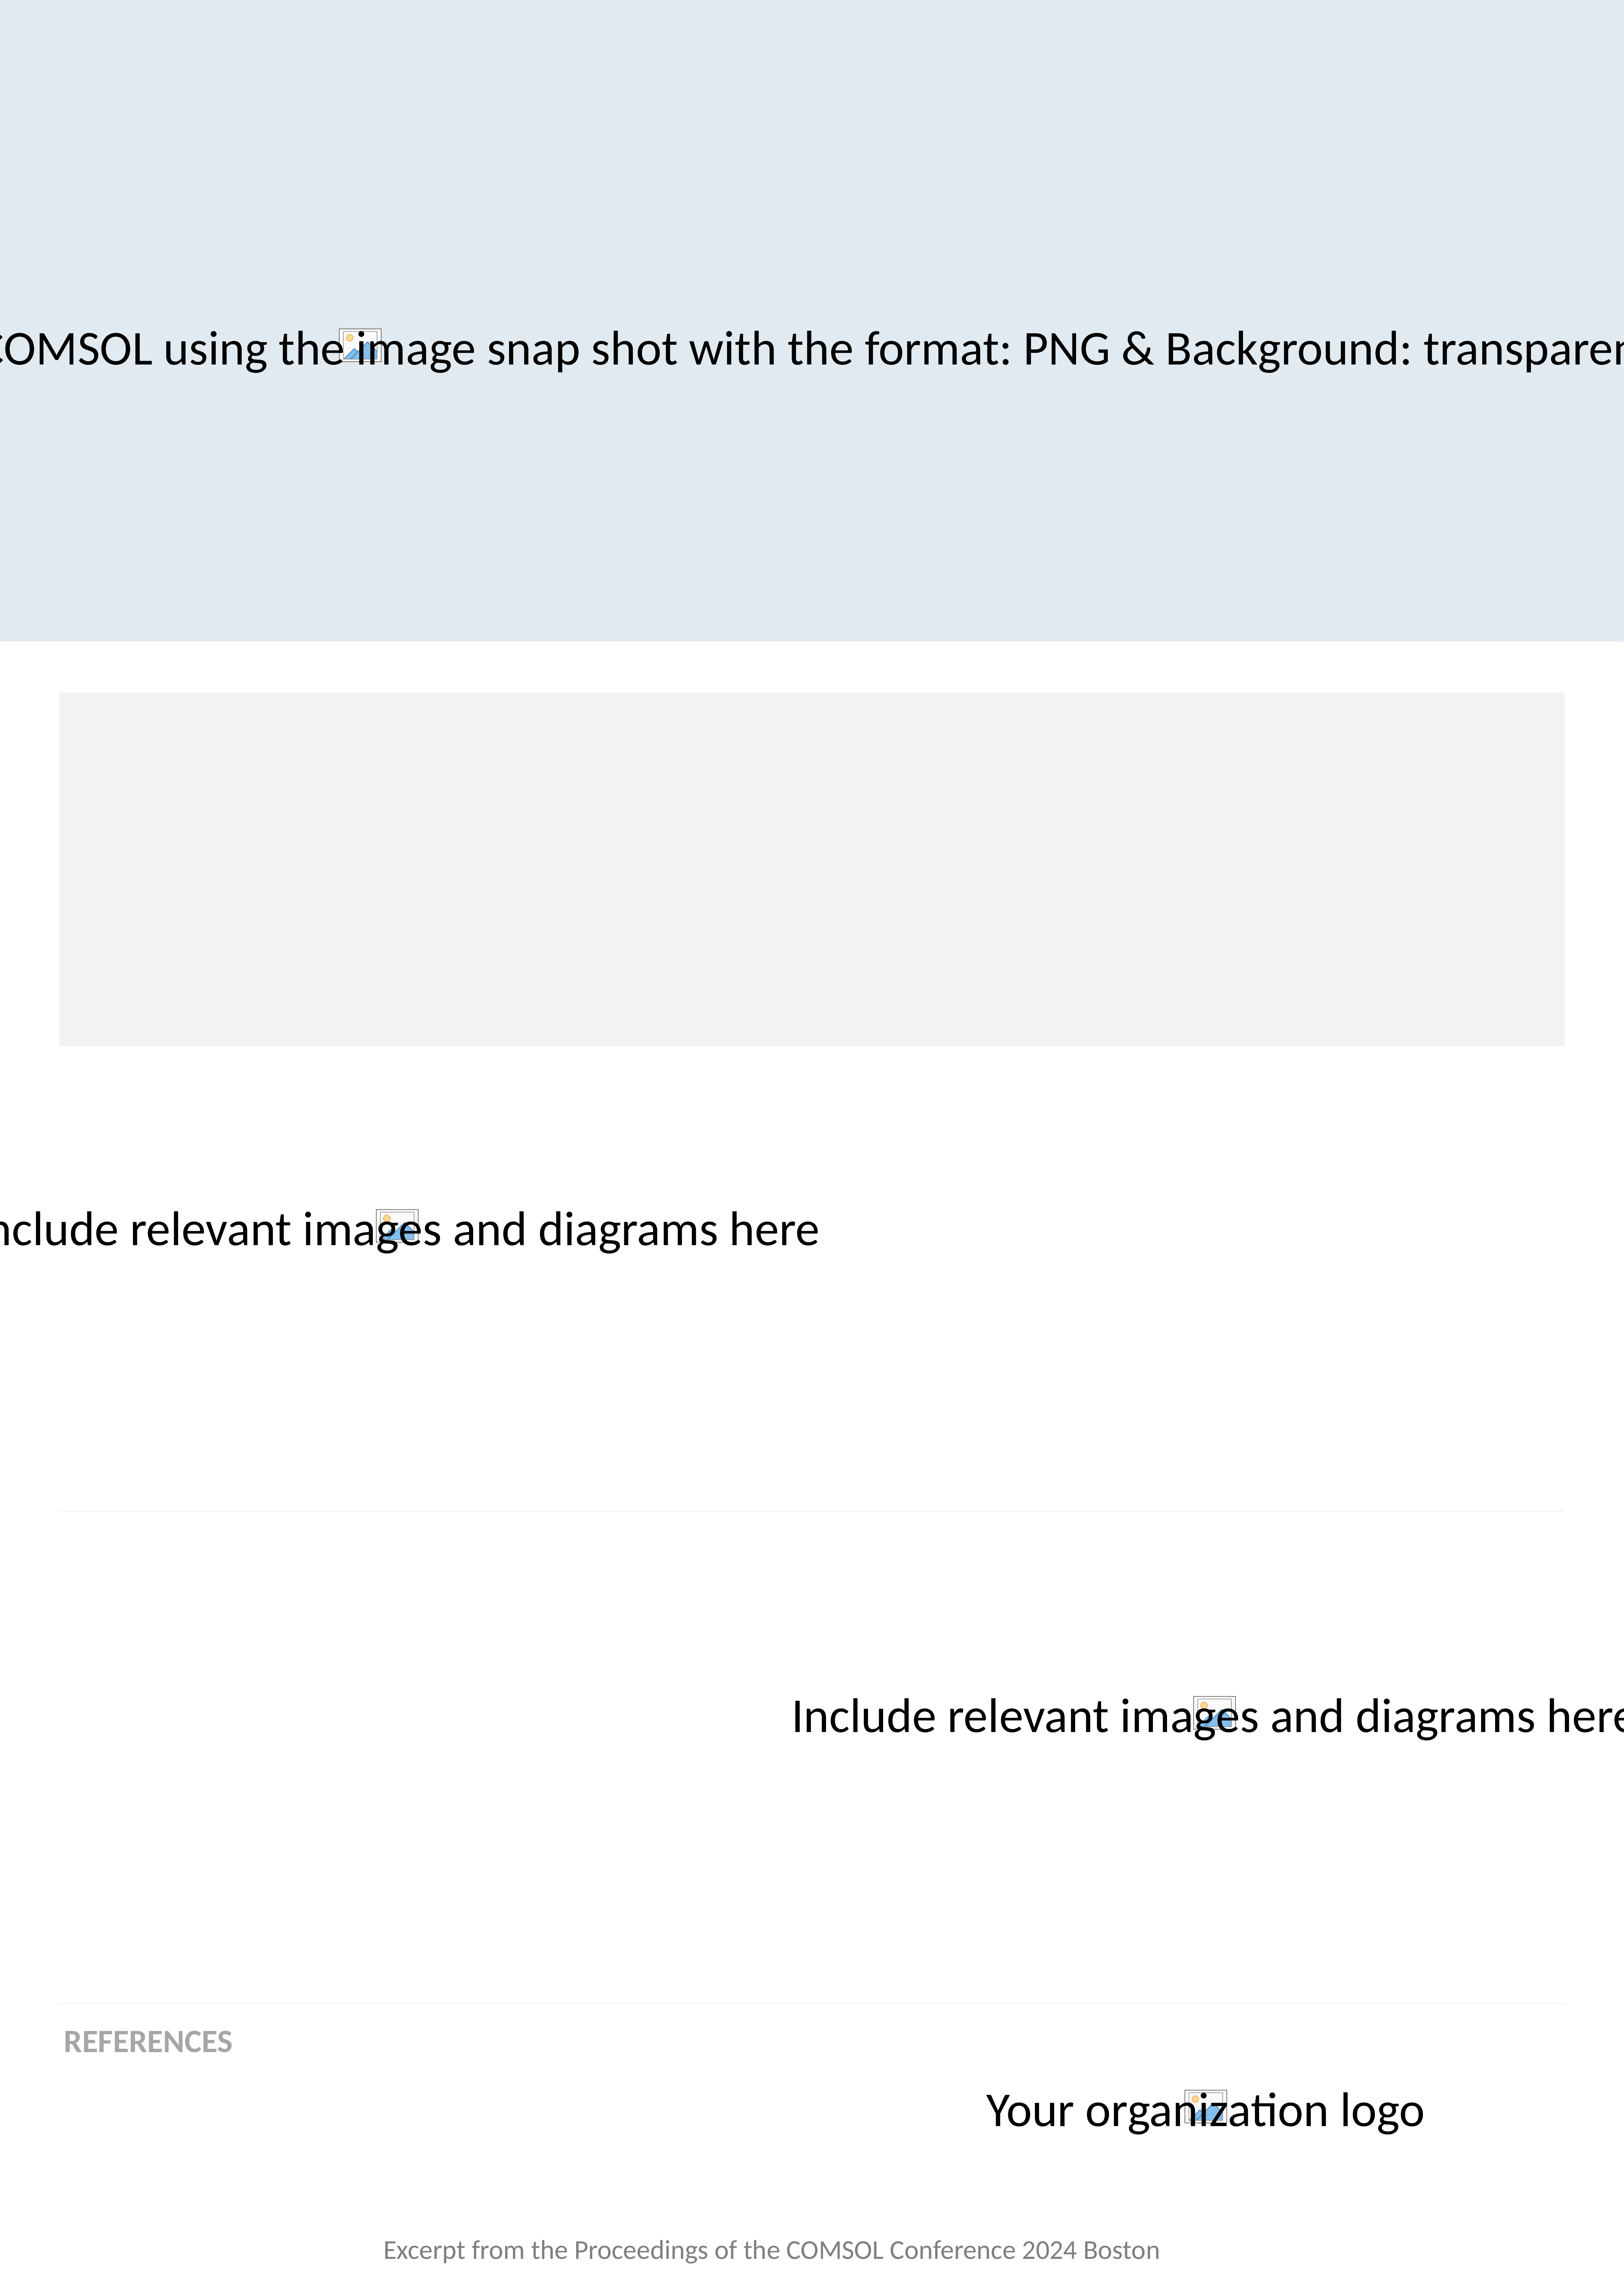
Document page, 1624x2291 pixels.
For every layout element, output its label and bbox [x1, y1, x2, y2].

picture [844, 2024, 1568, 2189]
picture [864, 1541, 1565, 1884]
picture [59, 1062, 736, 1389]
picture [59, 55, 662, 636]
